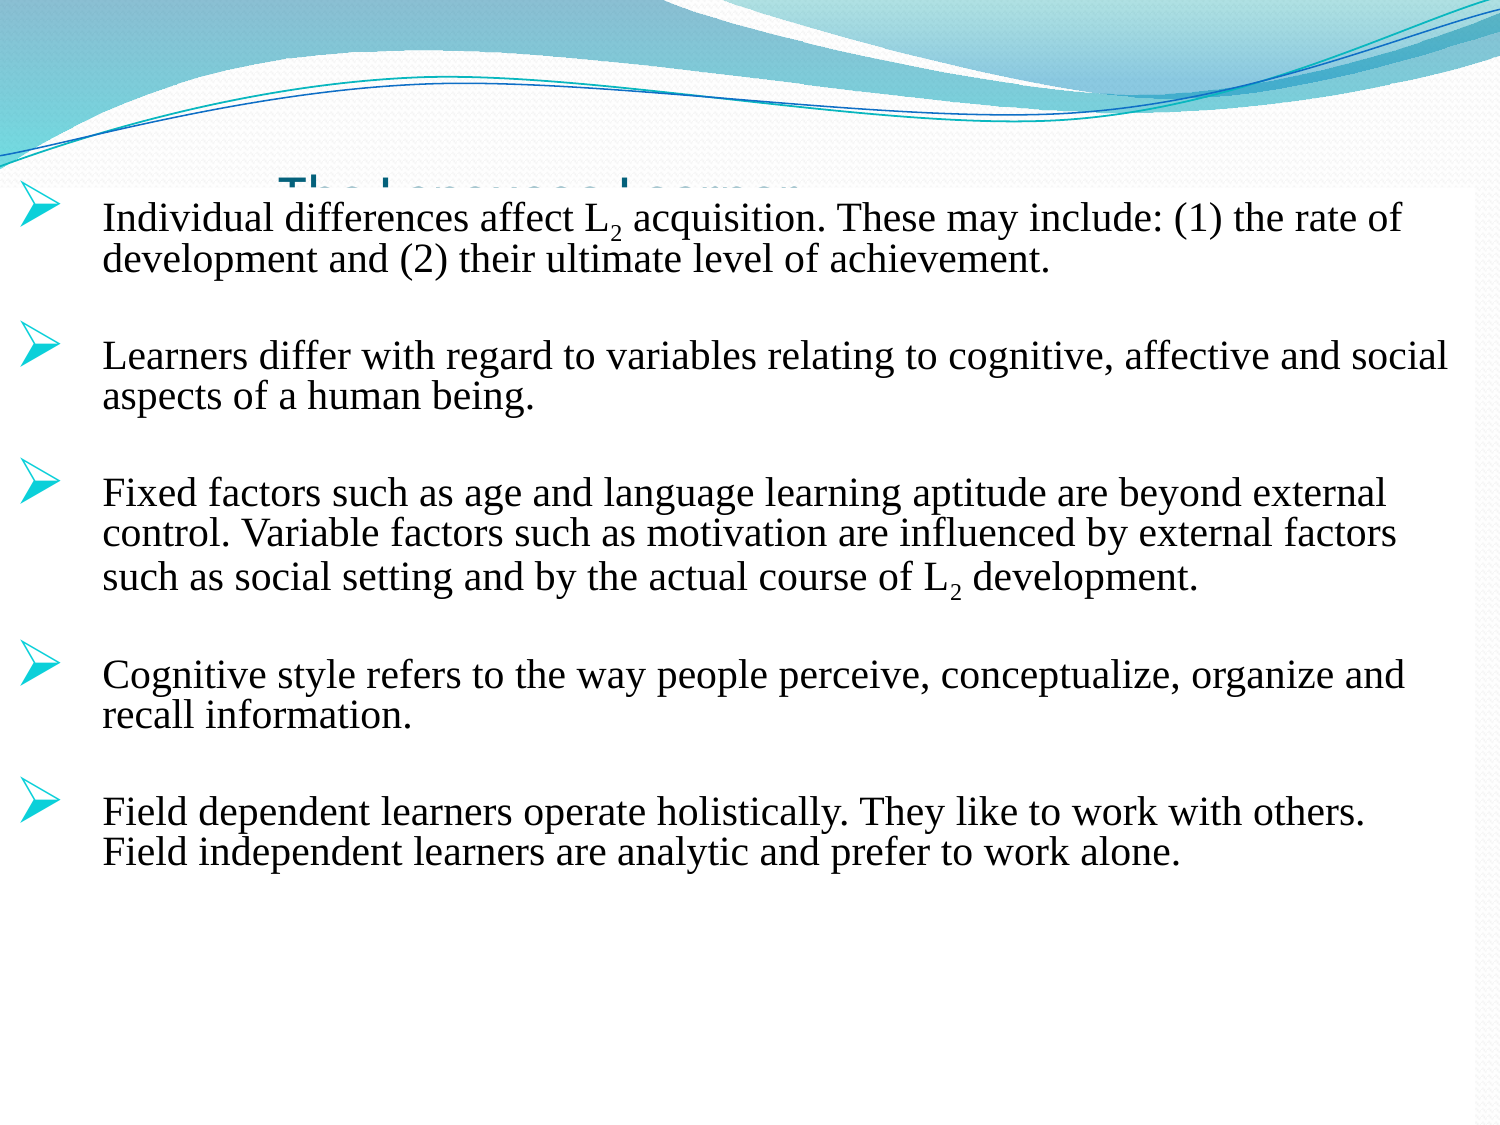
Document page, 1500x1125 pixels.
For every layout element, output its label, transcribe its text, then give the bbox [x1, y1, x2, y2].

list Individual differences affect L2 acquisition. These may include: (1) the rate of development and (2) their ultimate level of achievement. Learners differ with regard to variables relating to cognitive, affective and social aspects of a human being. Fixed factors such as age and language learning aptitude are beyond external control. Variable factors such as motivation are influenced by external factors such as social setting and by the actual course of L2 development. Cognitive style refers to the way people perceive, conceptualize, organize and recall information. Field dependent learners operate holistically. They like to work with others. Field independent learners are analytic and prefer to work alone. [0, 187, 1475, 1125]
title The Language Learner [37, 37, 1041, 187]
